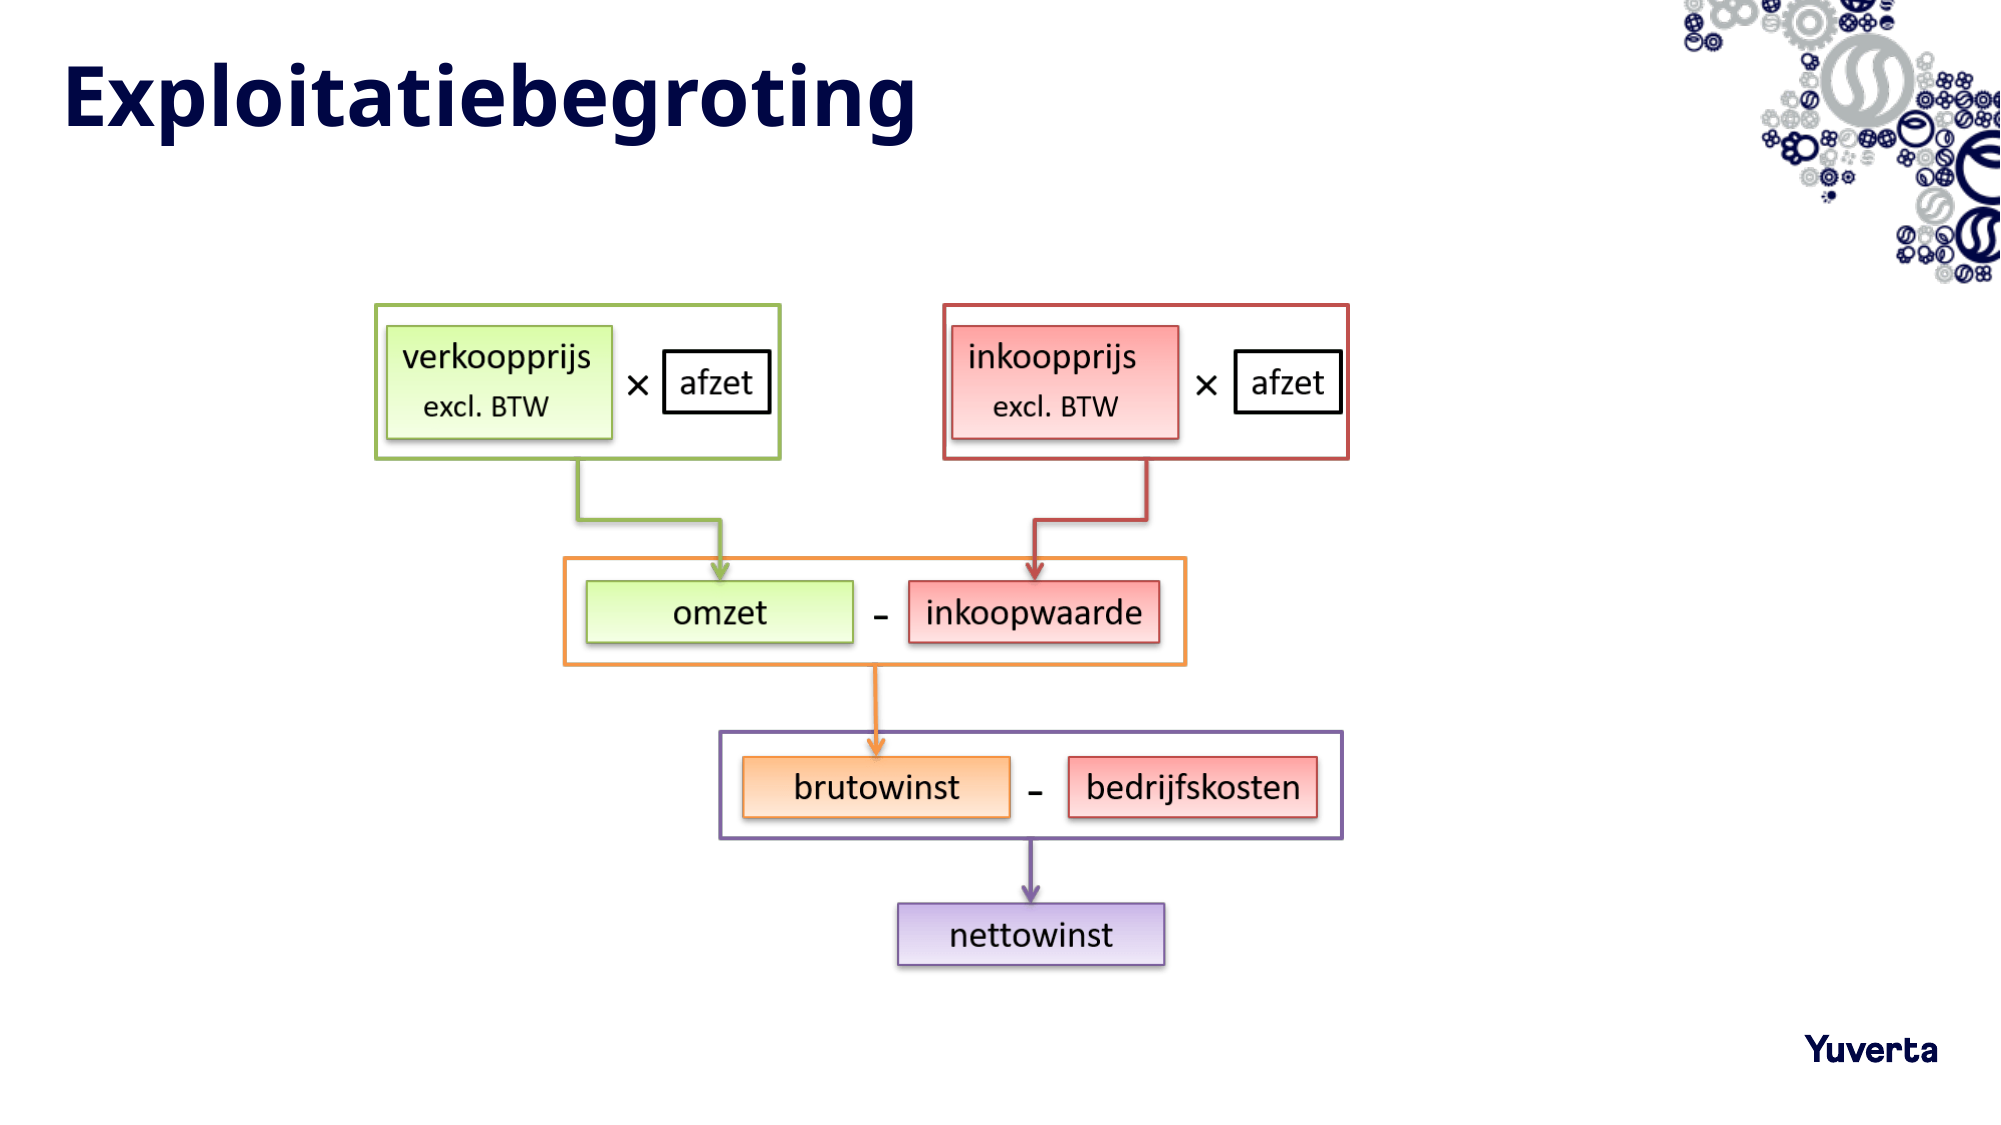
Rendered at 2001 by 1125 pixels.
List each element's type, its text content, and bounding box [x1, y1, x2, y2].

title Exploitatiebegroting [60, 48, 1744, 239]
picture [0, 0, 2000, 1125]
